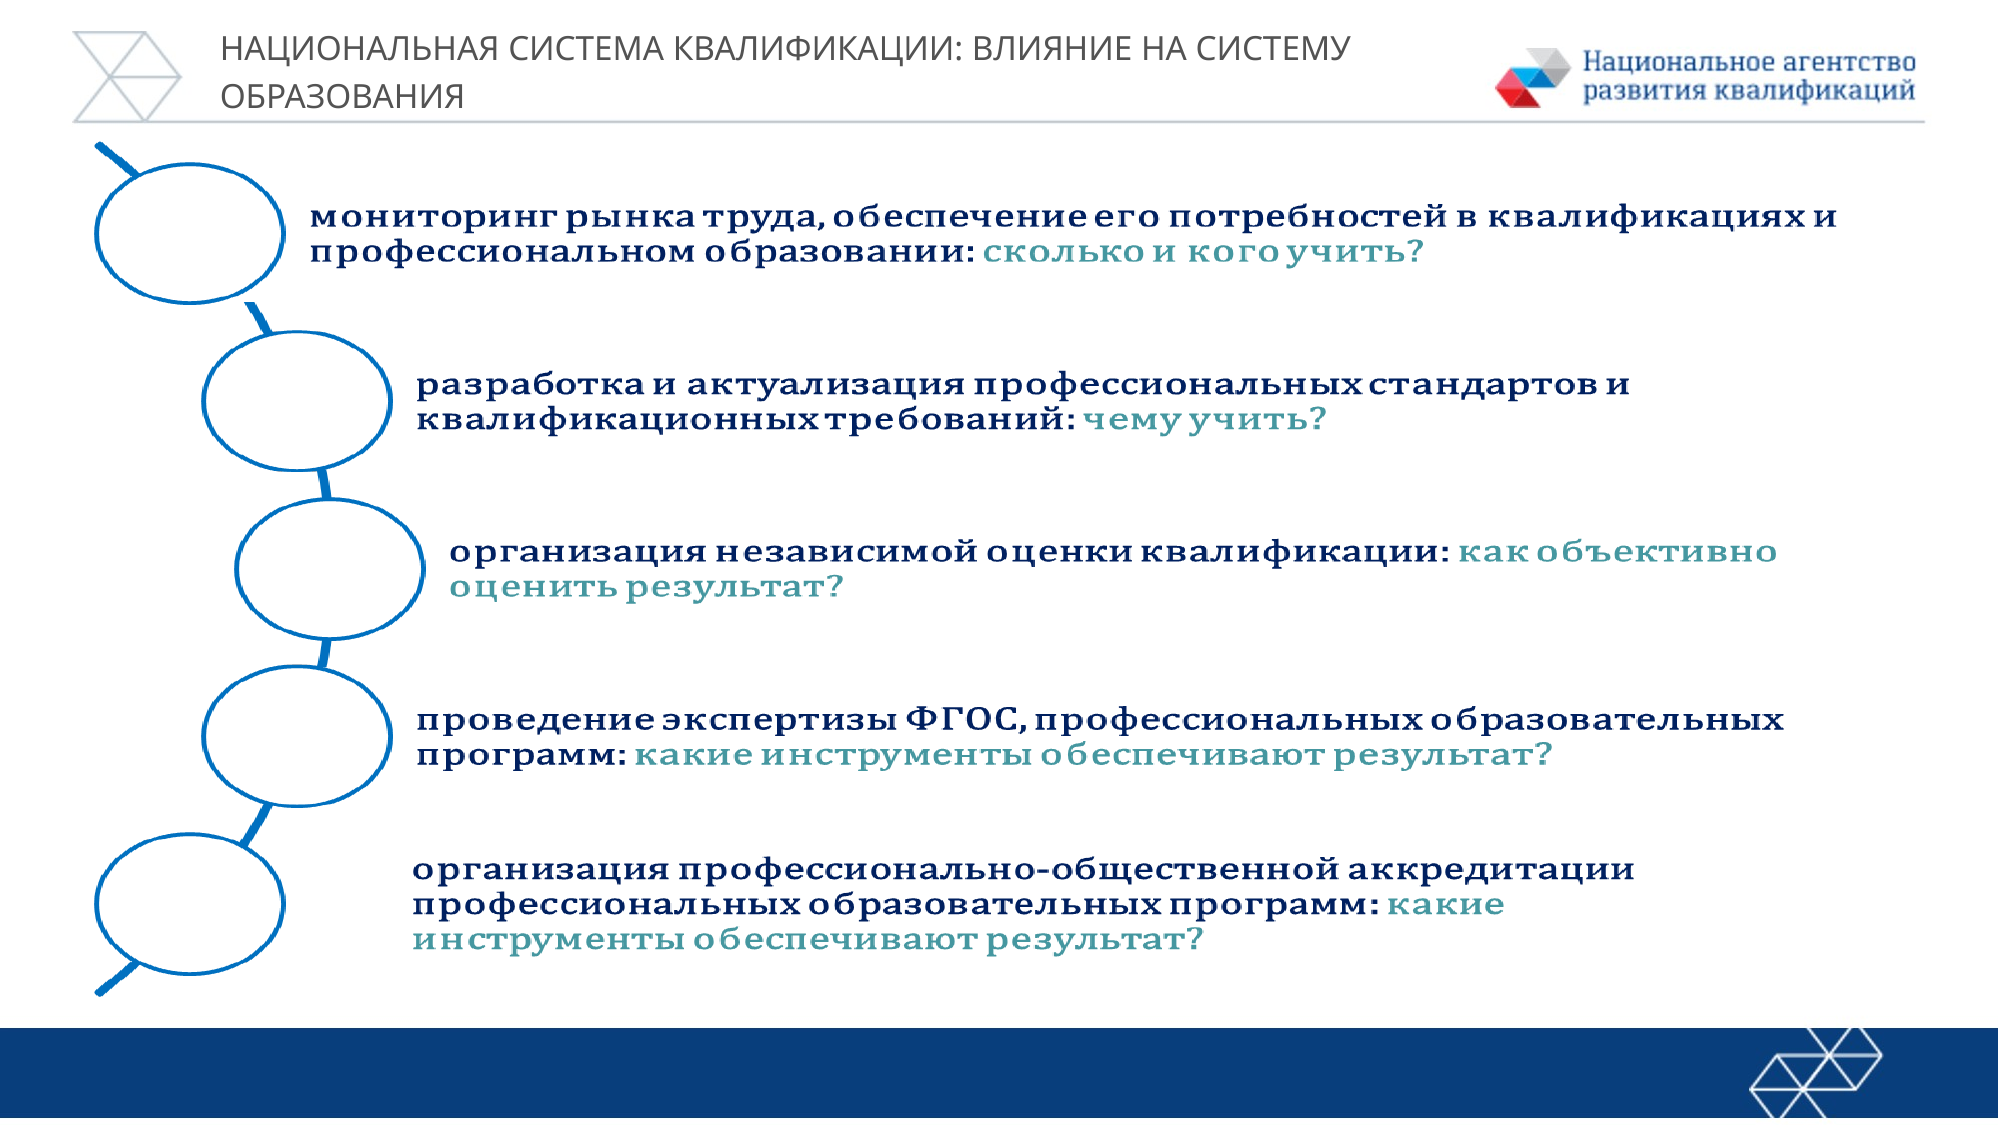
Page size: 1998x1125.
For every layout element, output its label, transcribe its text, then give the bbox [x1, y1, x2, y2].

picture [0, 0, 1998, 1125]
text_box Национальная система квалификации: влияние на систему образования [212, 11, 1564, 120]
